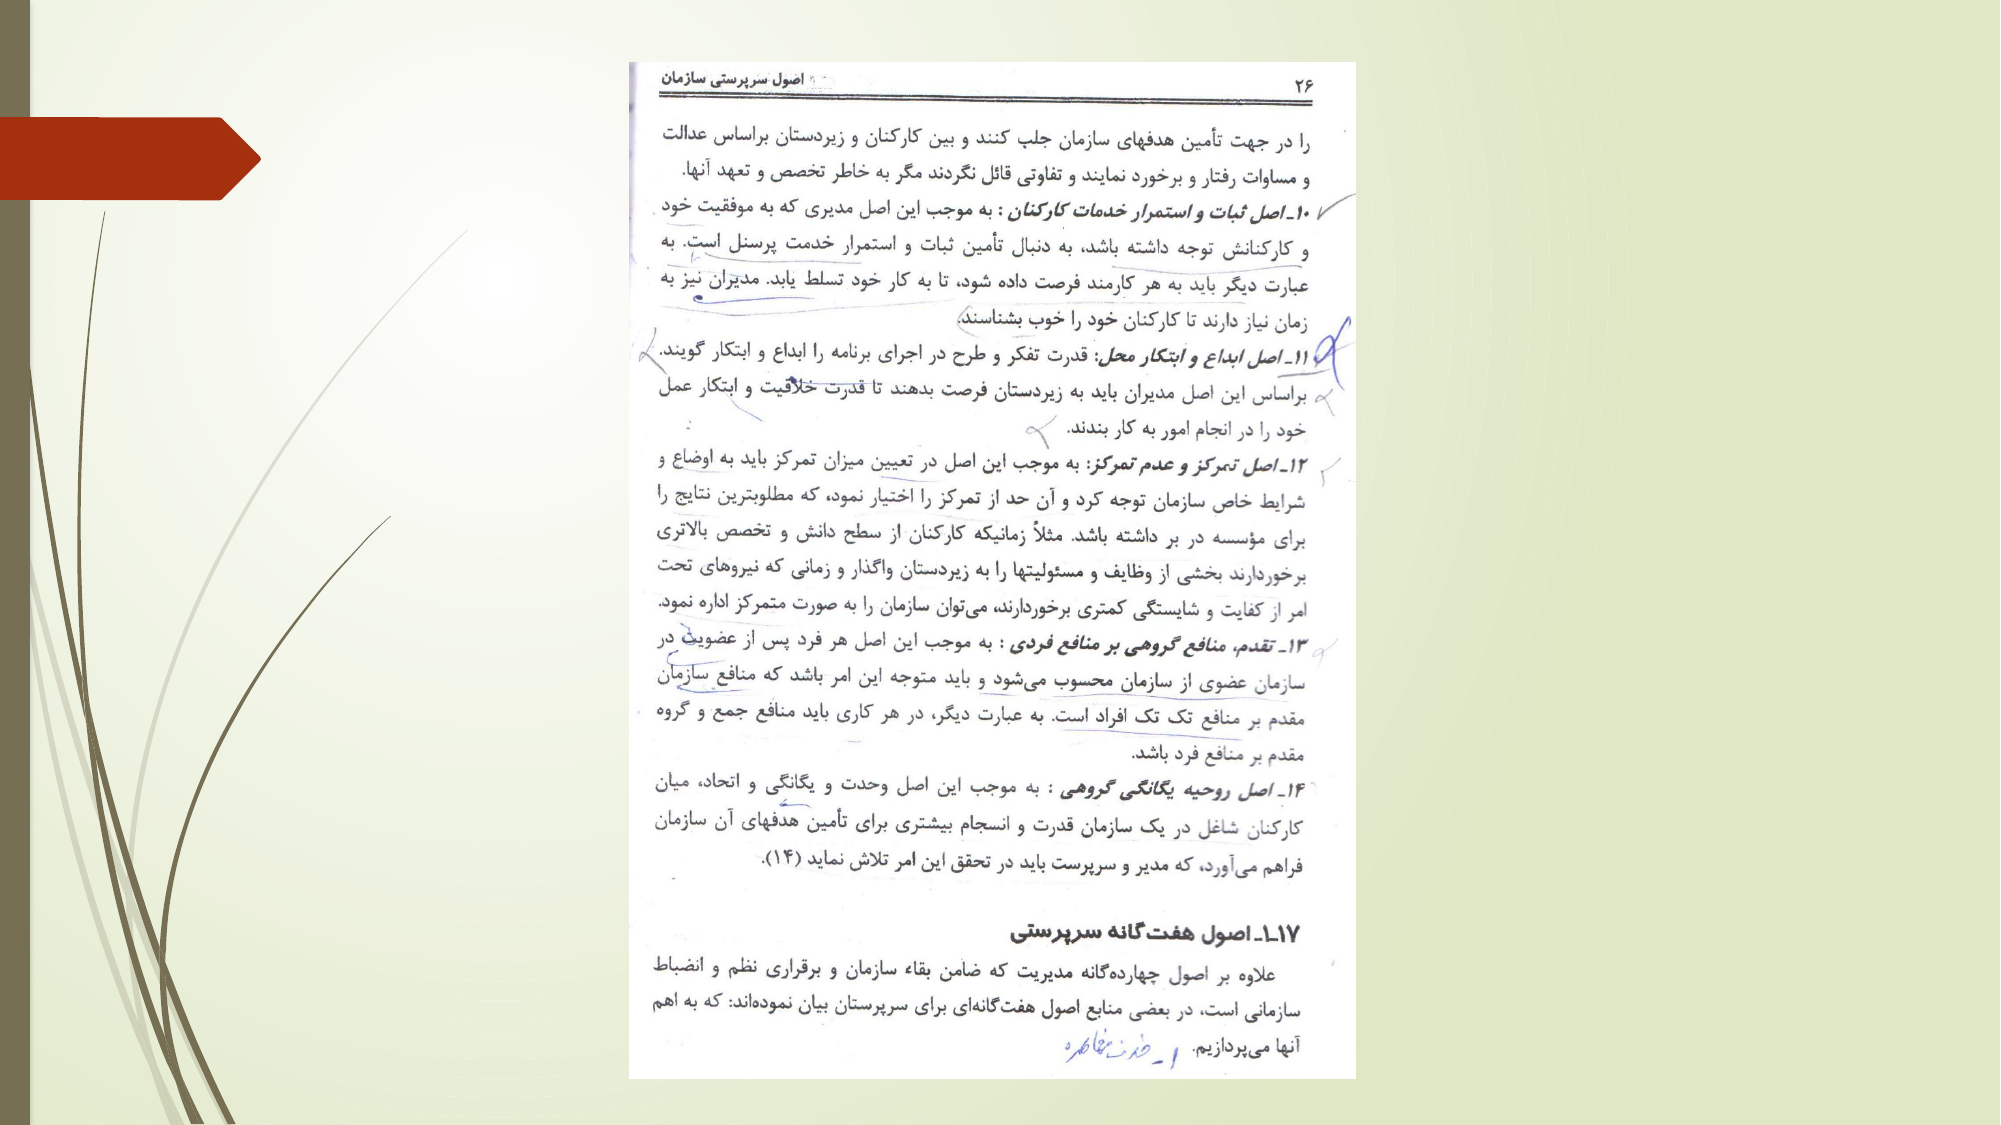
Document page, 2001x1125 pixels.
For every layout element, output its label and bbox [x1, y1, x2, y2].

picture [629, 61, 1356, 1080]
